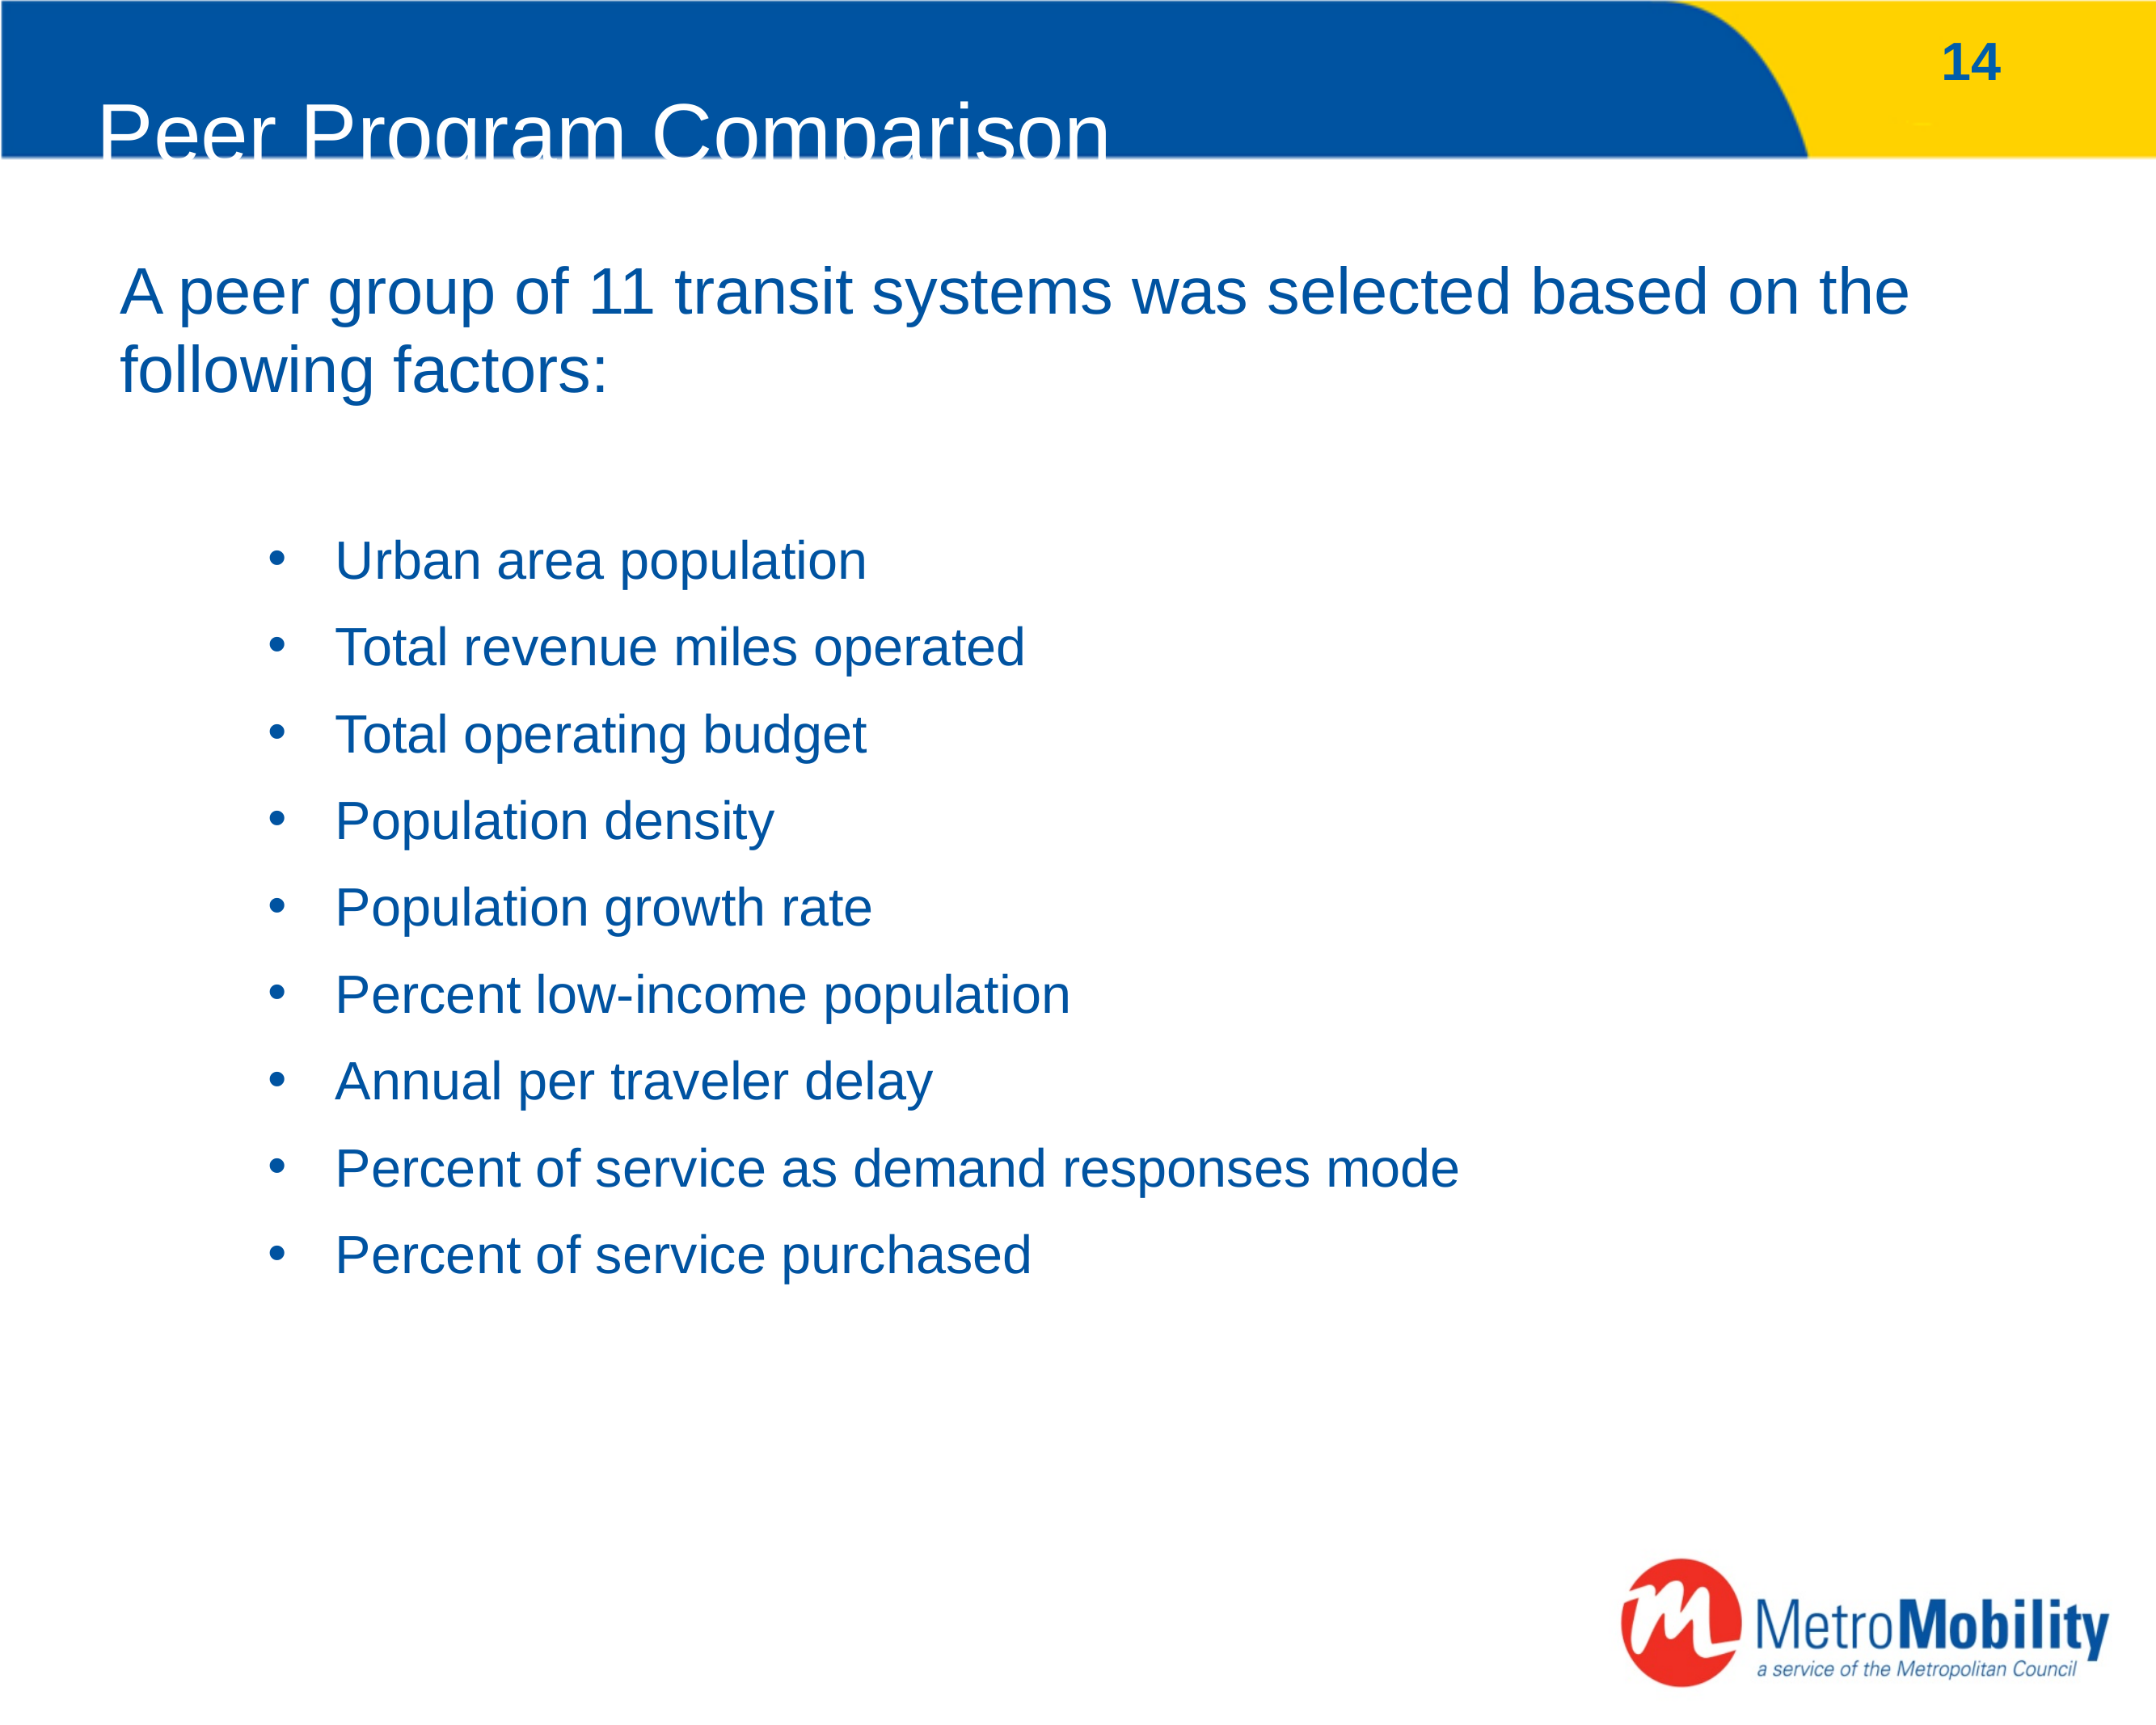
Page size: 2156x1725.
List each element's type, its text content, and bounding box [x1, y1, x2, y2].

text_box Peer Program Comparison [75, 57, 1709, 202]
text_box Urban area population Total revenue miles operated Total operating budget Population density Population growth rate Percent low-income population Annual per traveler delay Percent of service as demand responses mode Percent of service purchased [255, 514, 1779, 1360]
slide_number 14 [1819, 20, 2124, 145]
picture [0, 0, 2156, 1725]
title A peer group of 11 transit systems was selected based on the following factors: [108, 242, 2048, 469]
